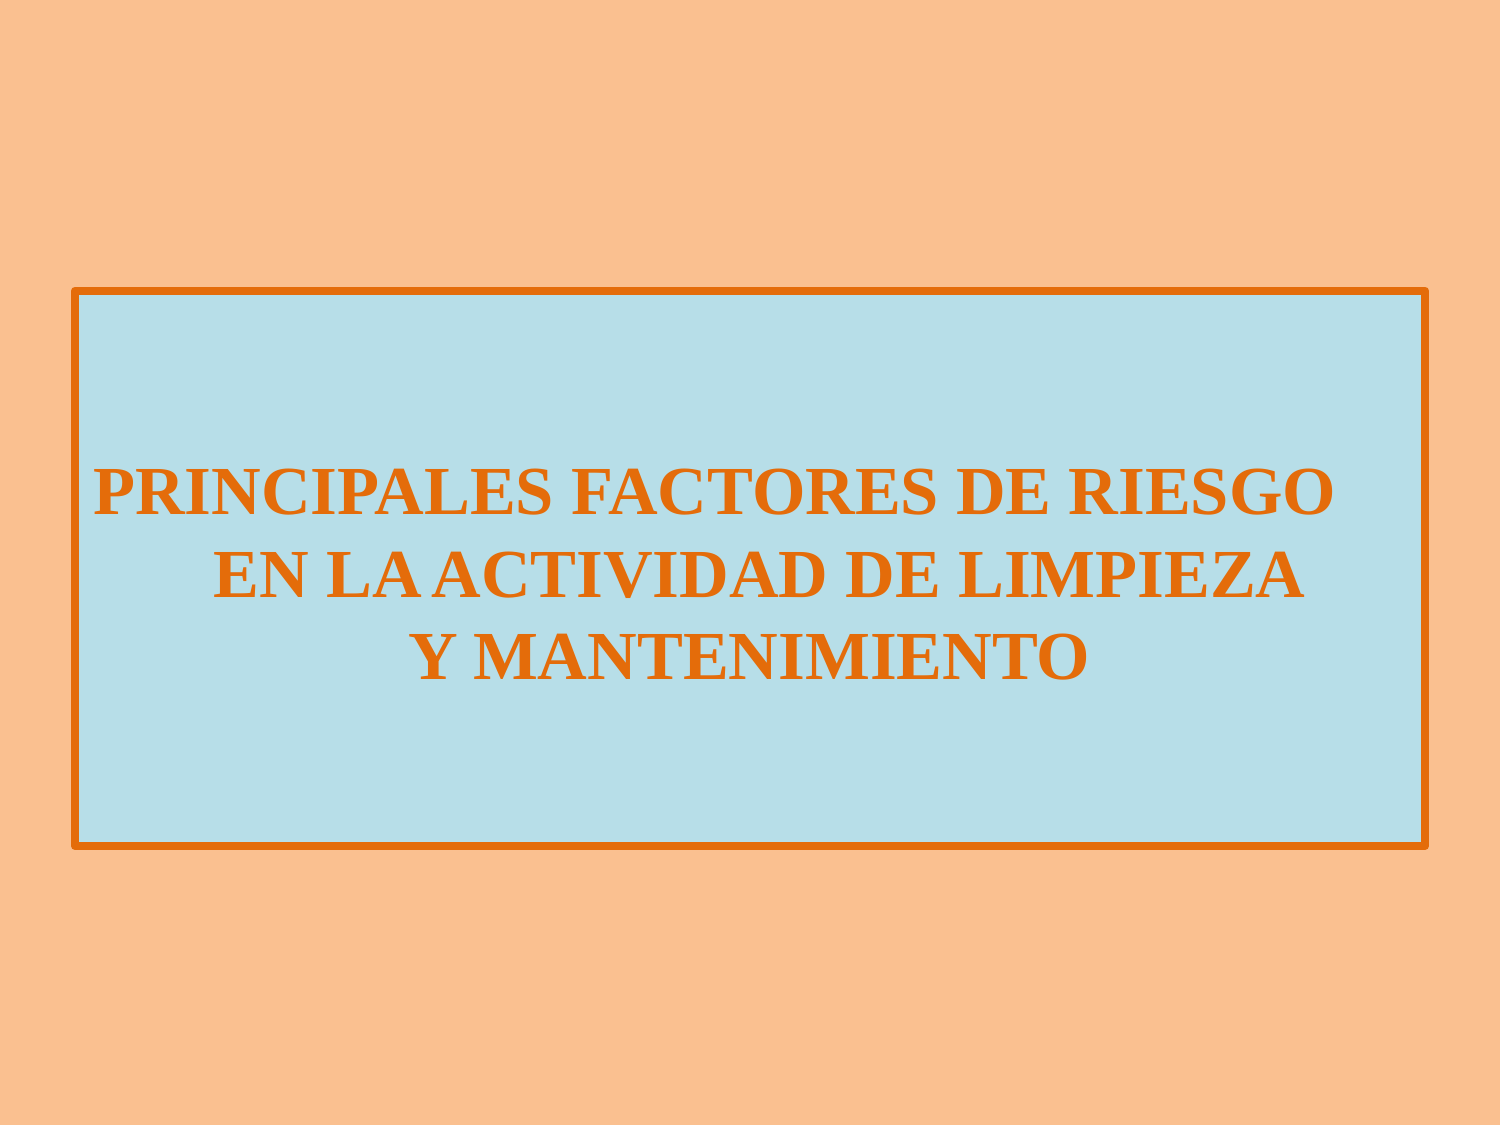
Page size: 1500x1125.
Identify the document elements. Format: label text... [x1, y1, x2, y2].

title PRINCIPALES FACTORES DE RIESGO EN LA ACTIVIDAD DE LIMPIEZA Y MANTENIMIENTO [75, 290, 1425, 846]
title PREGUNTA No. 19 ¿EXISTEN INCENTIVOS PARA EL BUEN DESEMPEÑO LABORAL EN SU EMPRESA? [72, 288, 1428, 849]
